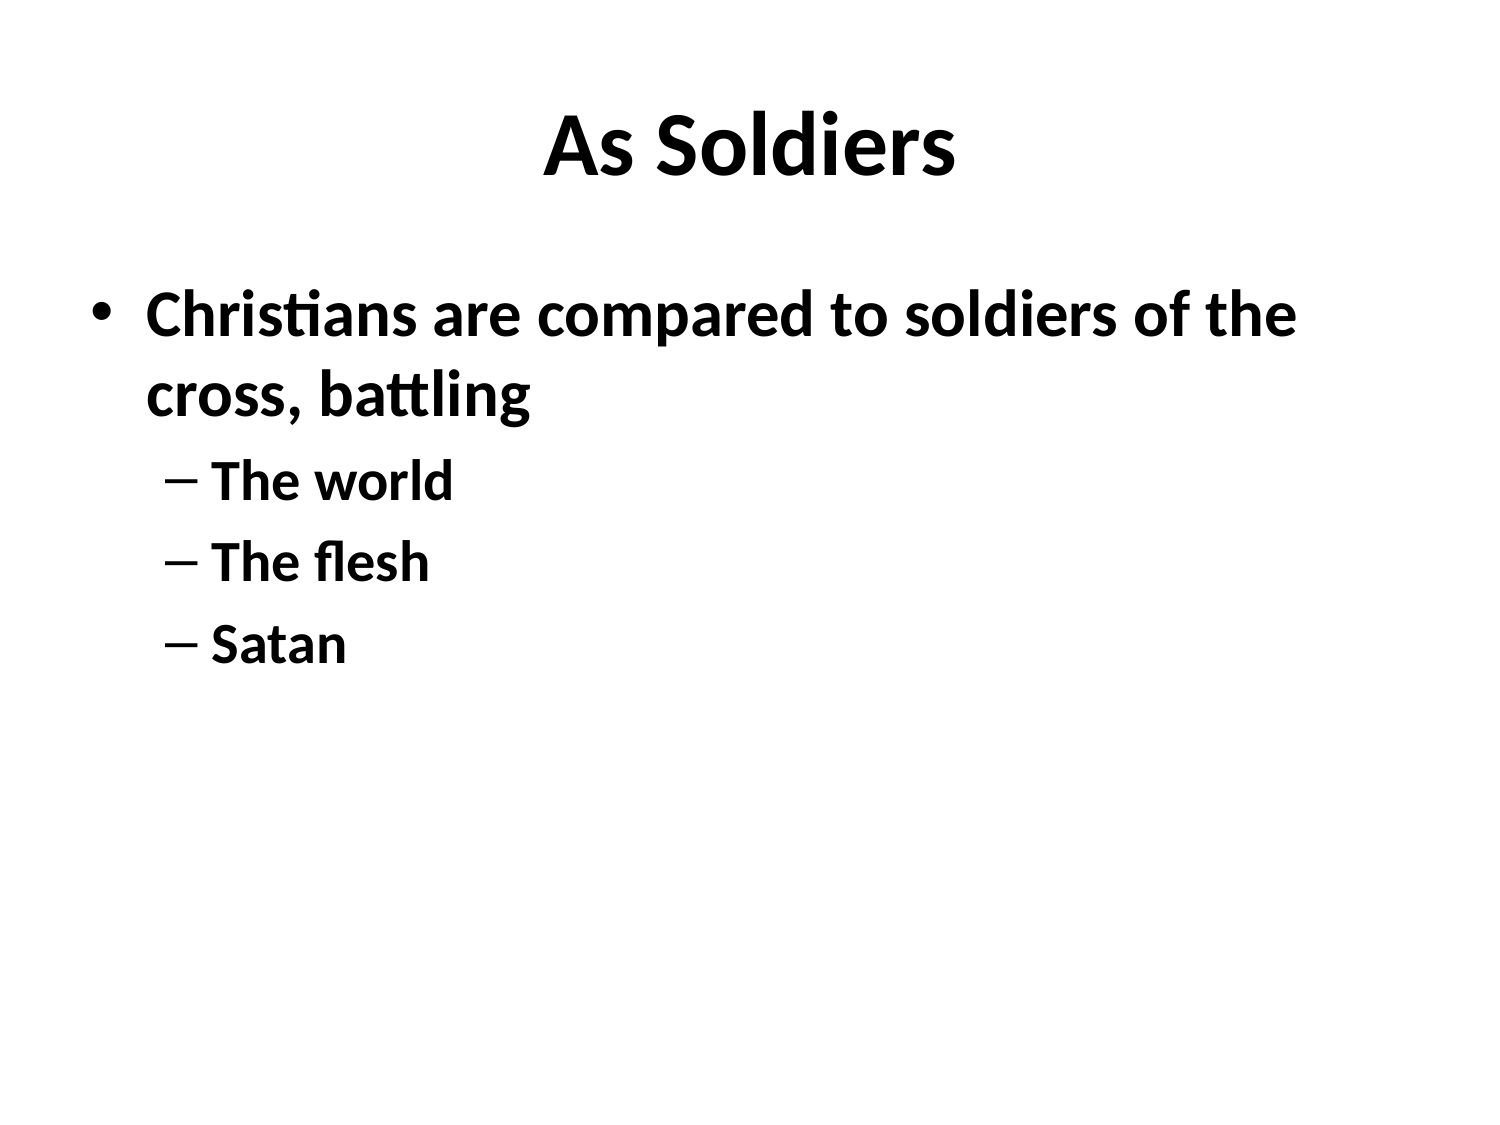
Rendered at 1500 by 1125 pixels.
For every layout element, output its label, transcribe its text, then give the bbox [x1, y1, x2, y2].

title As Soldiers [75, 45, 1425, 233]
list Christians are compared to soldiers of the cross, battling The world The flesh Satan [75, 262, 1425, 1100]
